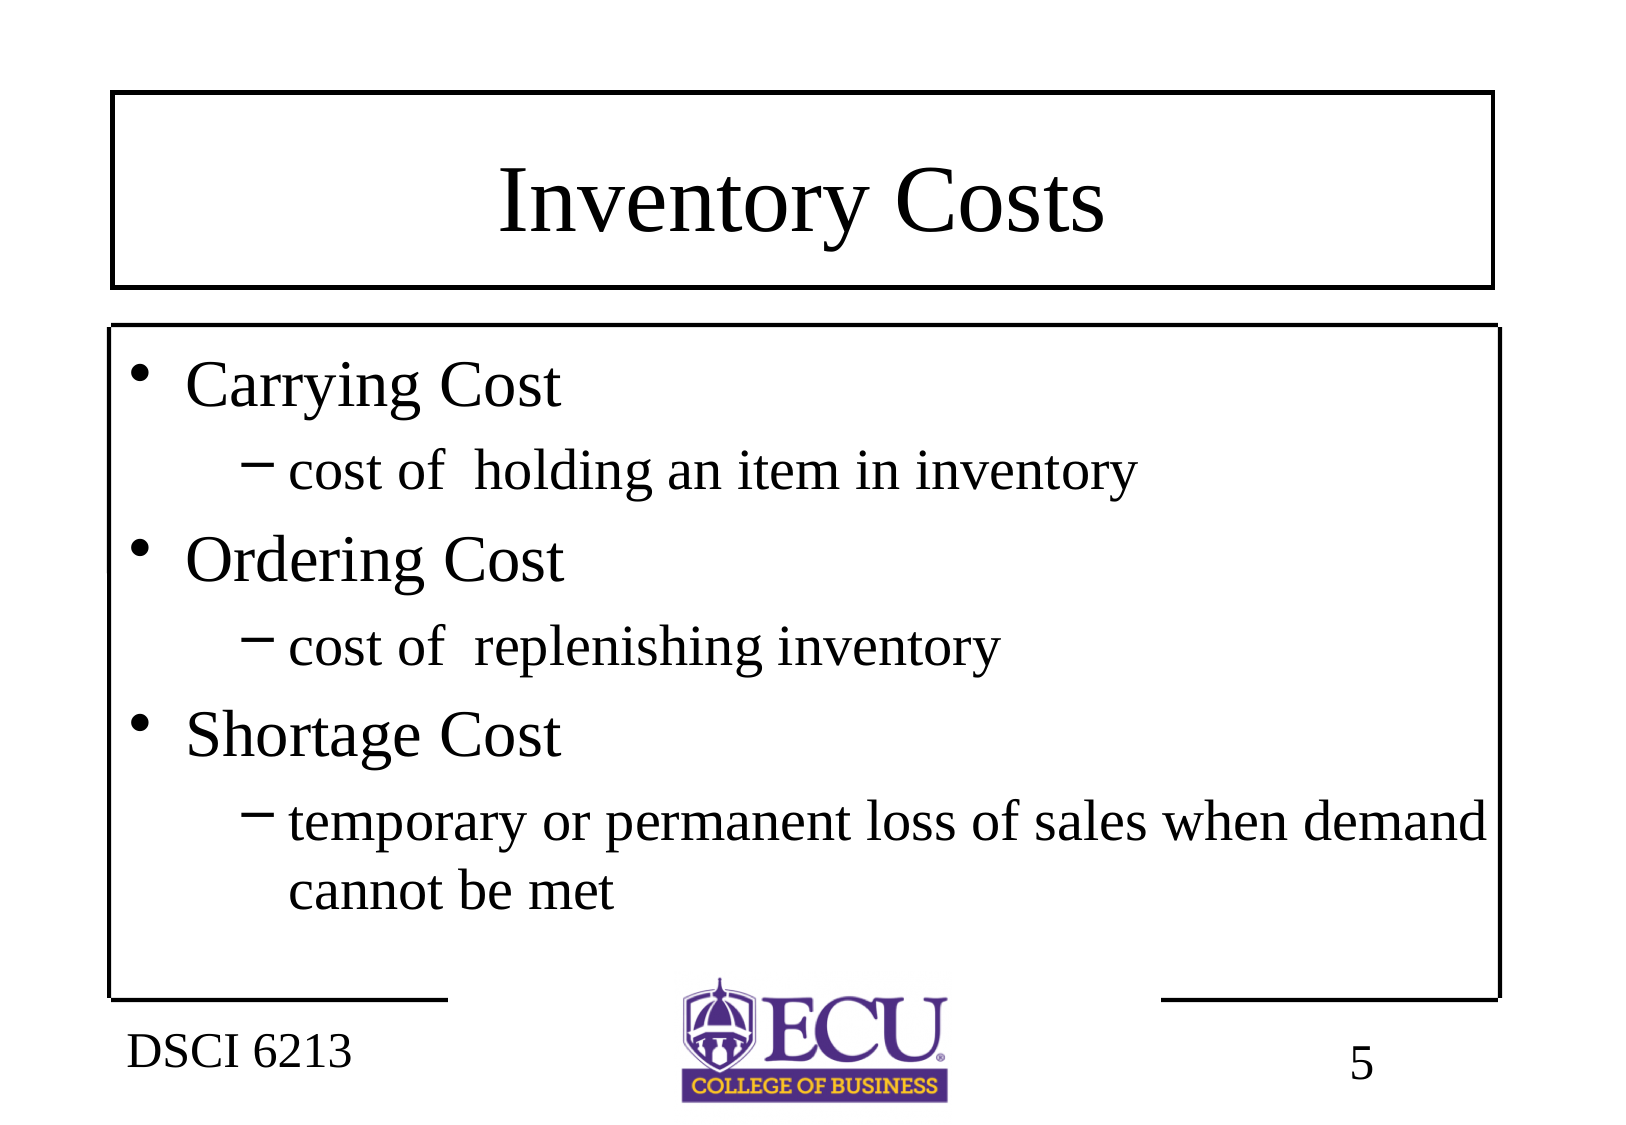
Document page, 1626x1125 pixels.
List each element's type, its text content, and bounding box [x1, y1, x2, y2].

title Inventory Costs [110, 94, 1495, 293]
list Carrying Cost cost of holding an item in inventory Ordering Cost cost of replenishing inventory Shortage Cost temporary or permanent loss of sales when demand cannot be met [114, 332, 1511, 1050]
picture [674, 1050, 952, 1124]
